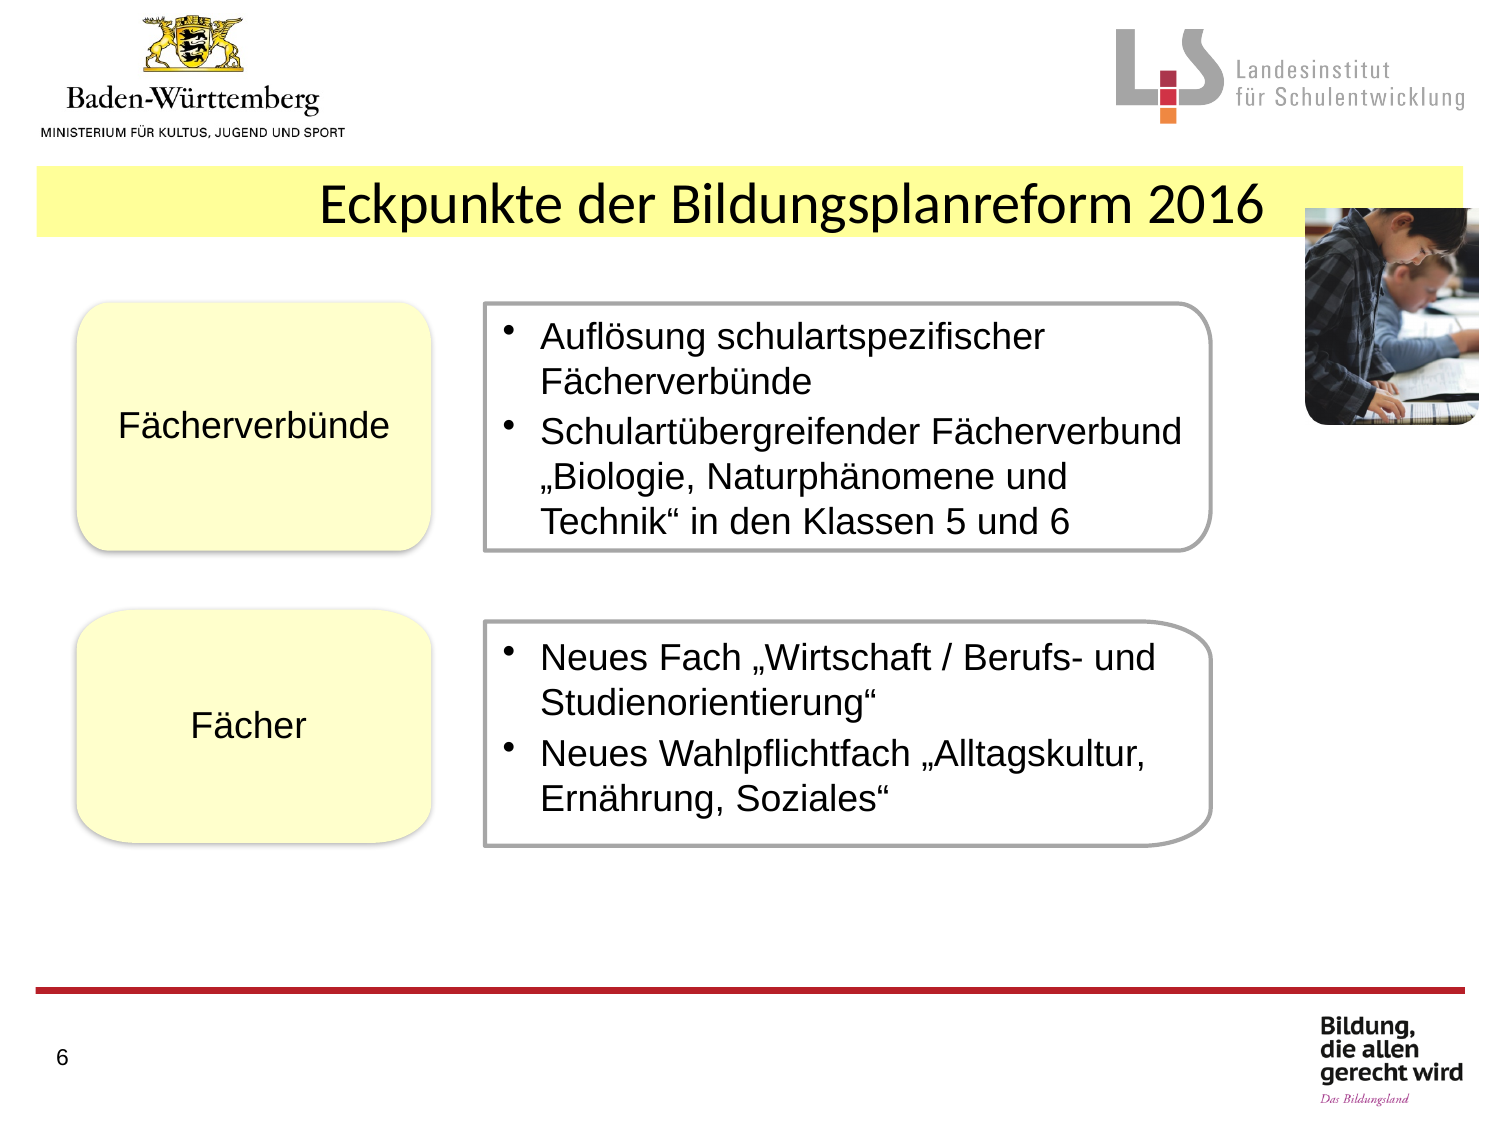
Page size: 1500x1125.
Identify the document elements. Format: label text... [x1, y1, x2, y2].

text_box Eckpunkte der Bildungsplanreform 2016 [0, 157, 1500, 243]
picture [1116, 29, 1464, 124]
text_box Fächer [75, 608, 432, 844]
picture [1305, 1001, 1474, 1118]
picture [39, 13, 347, 140]
text_box Neues Fach „Wirtschaft / Berufs- und Studienorientierung“ Neues Wahlpflichtfach „Alltagskultur, Ernährung, Soziales“ [482, 619, 1213, 848]
text_box Auflösung schulartspezifischer Fächerverbünde Schulartübergreifender Fächerverbund „Biologie, Naturphänomene und Technik“ in den Klassen 5 und 6 [482, 301, 1213, 553]
picture [1304, 207, 1479, 425]
text_box Fächerverbünde [75, 301, 432, 552]
text_box 6 [41, 1035, 124, 1078]
